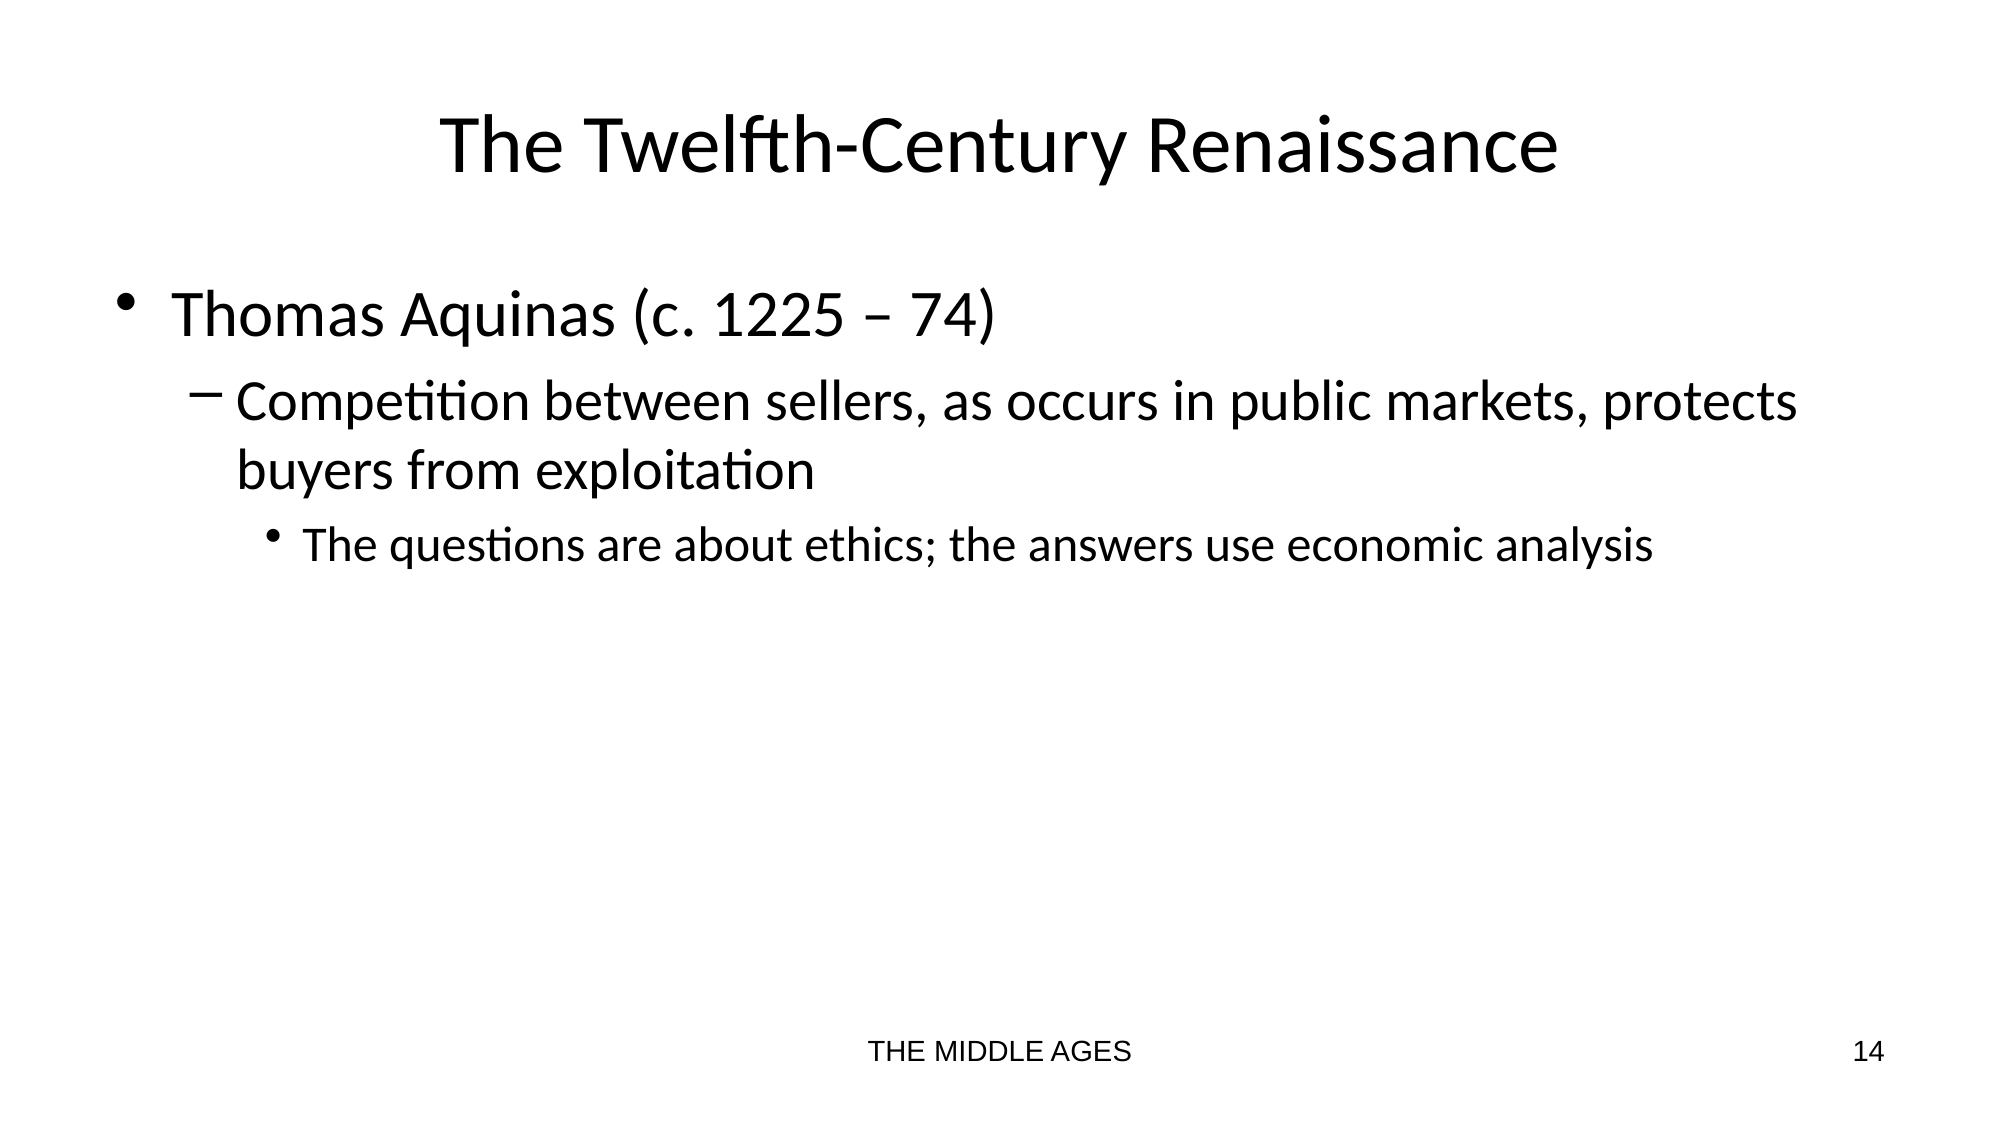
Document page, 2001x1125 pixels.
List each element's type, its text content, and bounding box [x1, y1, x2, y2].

footer THE MIDDLE AGES [683, 1024, 1317, 1103]
slide_number 14 [1433, 1024, 1901, 1103]
list Thomas Aquinas (c. 1225 – 74) Competition between sellers, as occurs in public markets, protects buyers from exploitation The questions are about ethics; the answers use economic analysis [99, 262, 1900, 1005]
title The Twelfth-Century Renaissance [99, 45, 1900, 233]
